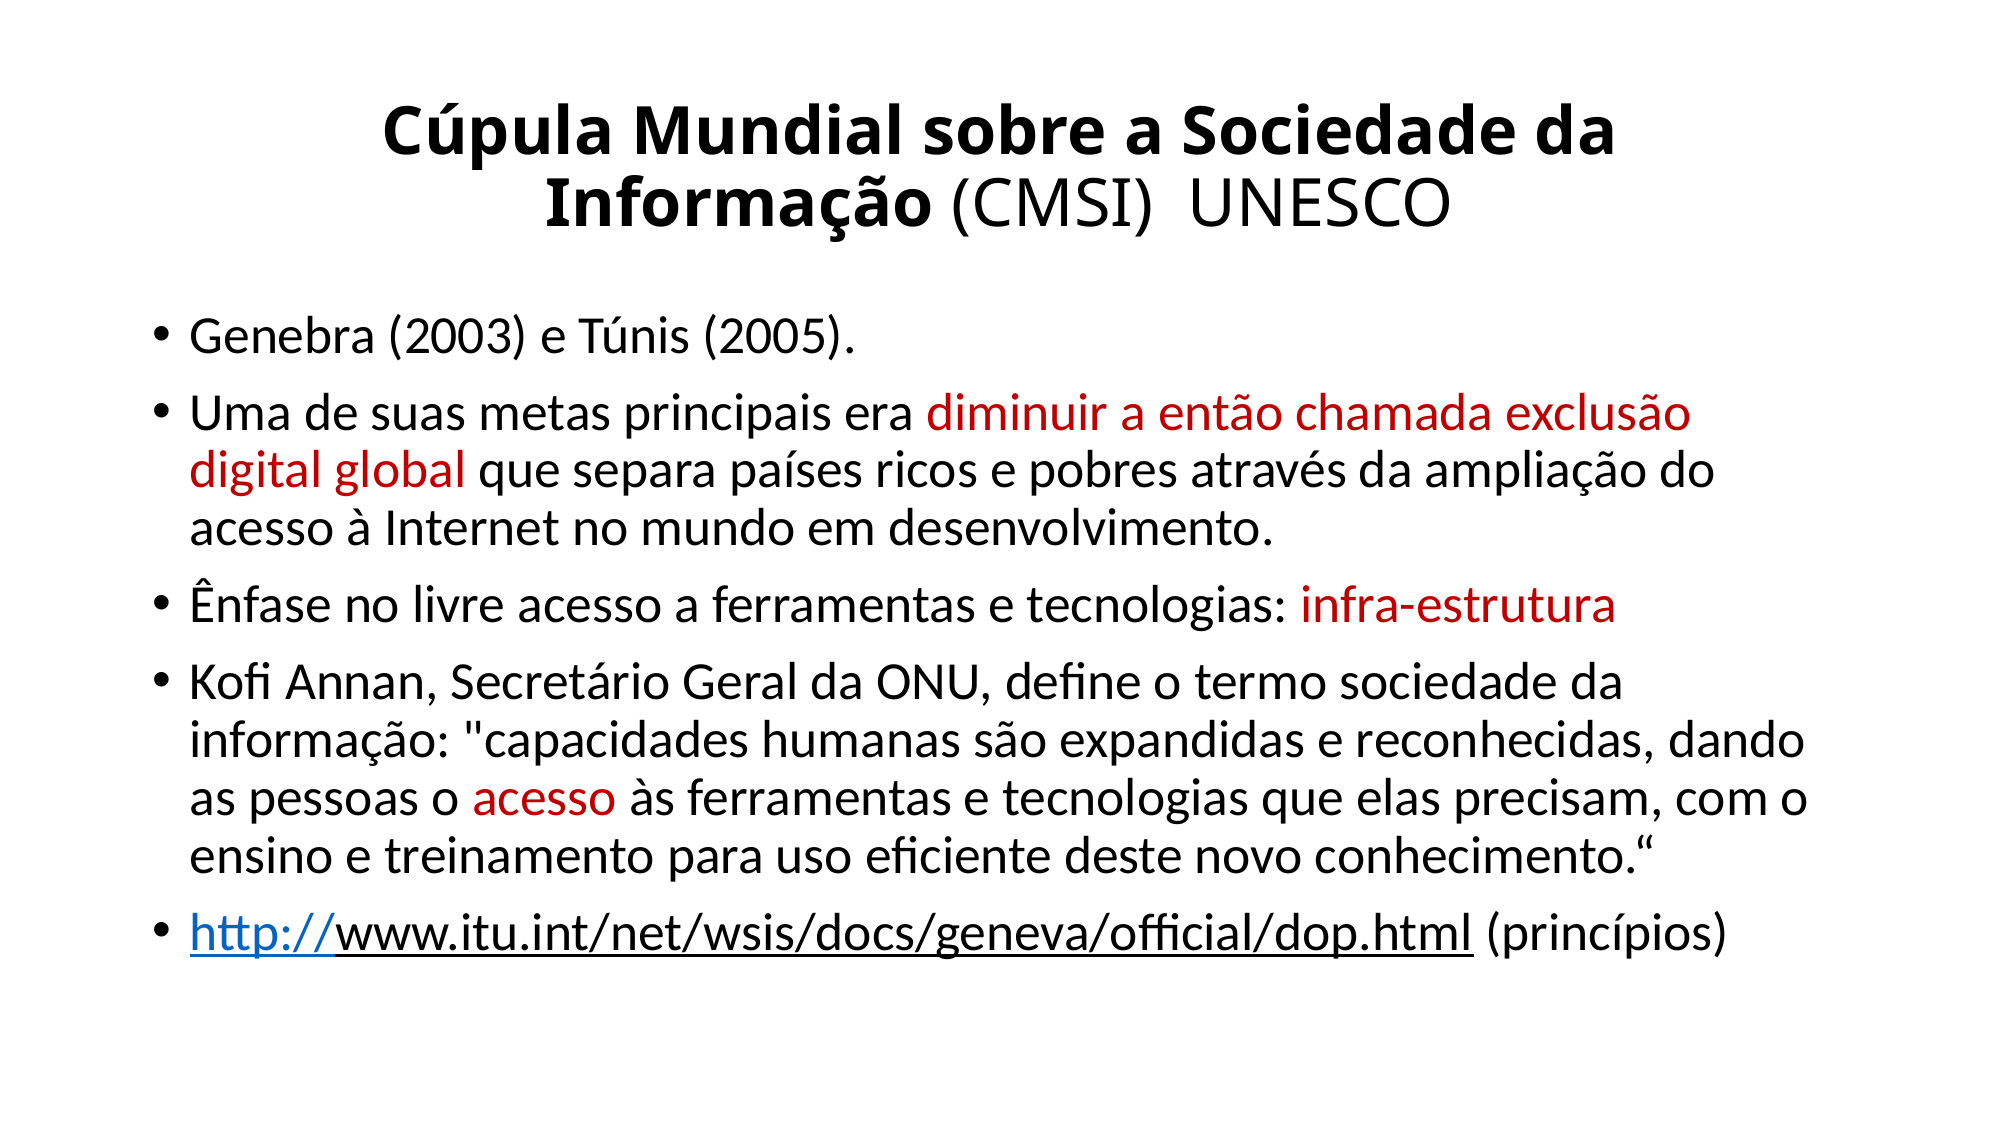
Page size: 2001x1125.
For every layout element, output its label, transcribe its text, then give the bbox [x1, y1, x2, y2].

title Cúpula Mundial sobre a Sociedade da Informação (CMSI) UNESCO [137, 59, 1863, 278]
list Genebra (2003) e Túnis (2005). Uma de suas metas principais era diminuir a então chamada exclusão digital global que separa países ricos e pobres através da ampliação do acesso à Internet no mundo em desenvolvimento. Ênfase no livre acesso a ferramentas e tecnologias: infra-estrutura Kofi Annan, Secretário Geral da ONU, define o termo sociedade da informação: "capacidades humanas são expandidas e reconhecidas, dando as pessoas o acesso às ferramentas e tecnologias que elas precisam, com o ensino e treinamento para uso eficiente deste novo conhecimento.“ http://www.itu.int/net/wsis/docs/geneva/official/dop.html (princípios) [137, 299, 1863, 1014]
